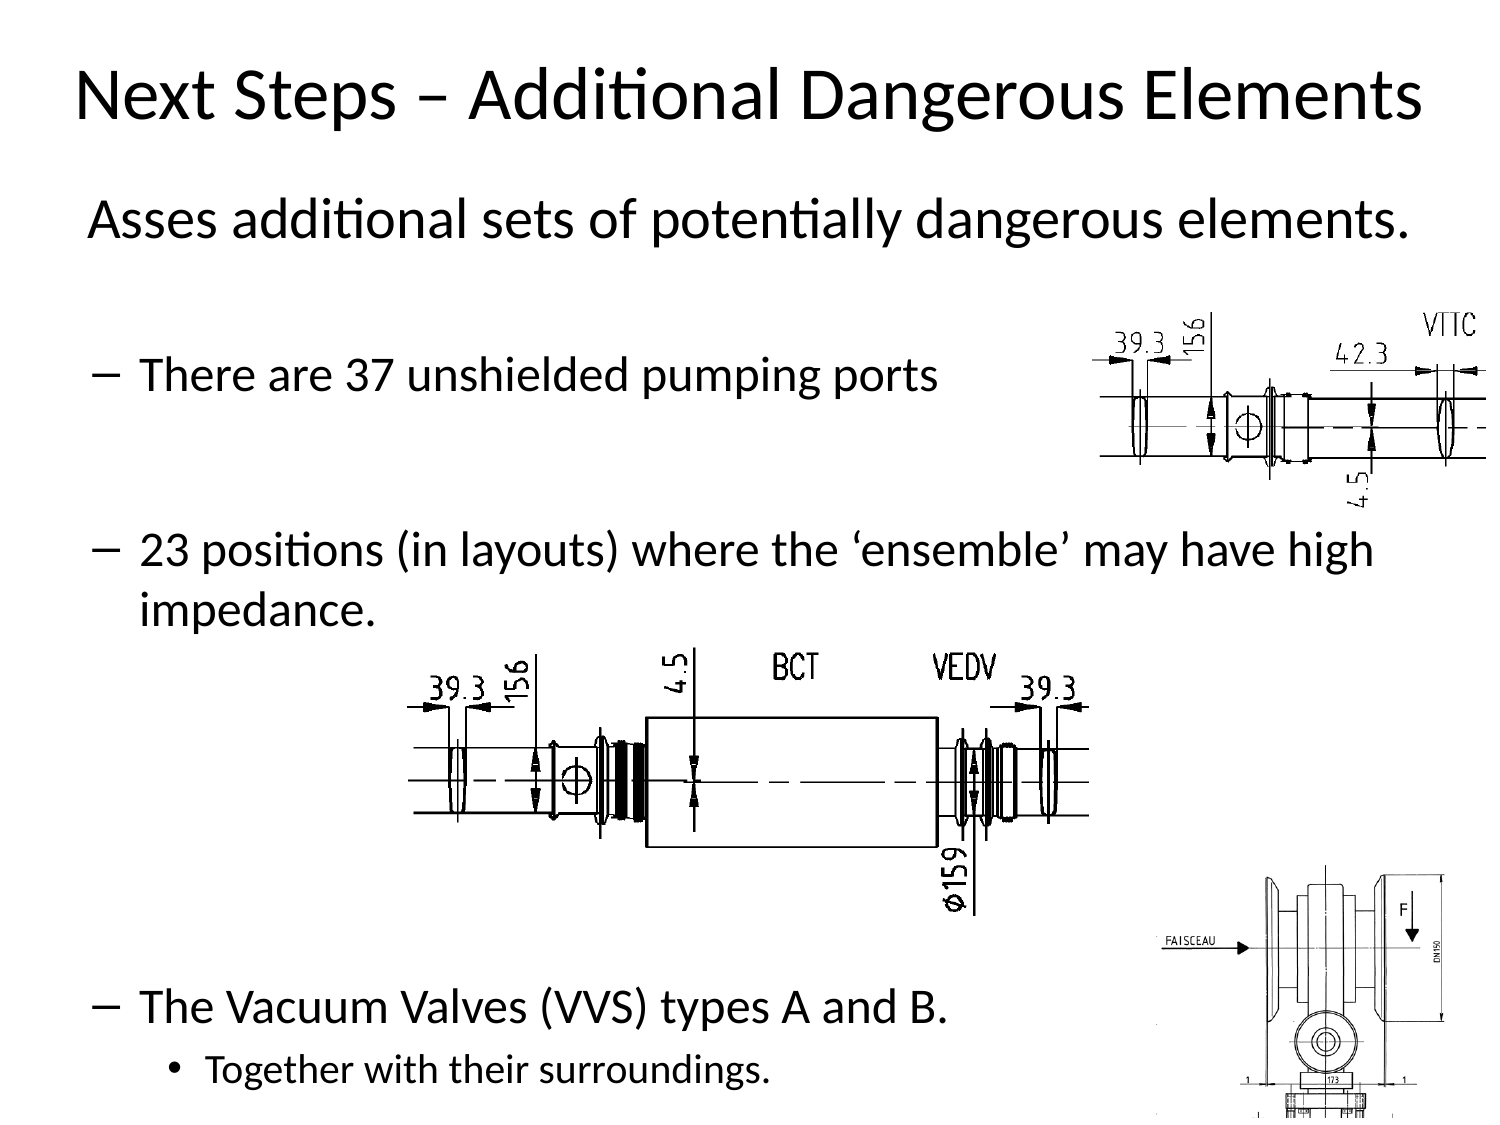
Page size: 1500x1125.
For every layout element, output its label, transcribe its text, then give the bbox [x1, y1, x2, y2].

title Next Steps – Additional Dangerous Elements [0, 0, 1500, 183]
list Asses additional sets of potentially dangerous elements. There are 37 unshielded pumping ports 23 positions (in layouts) where the ‘ensemble’ may have high impedance. The Vacuum Valves (VVS) types A and B. Together with their surroundings. [2, 183, 1497, 1118]
picture [407, 644, 1089, 917]
picture [1092, 302, 1487, 514]
picture [1156, 865, 1483, 1118]
